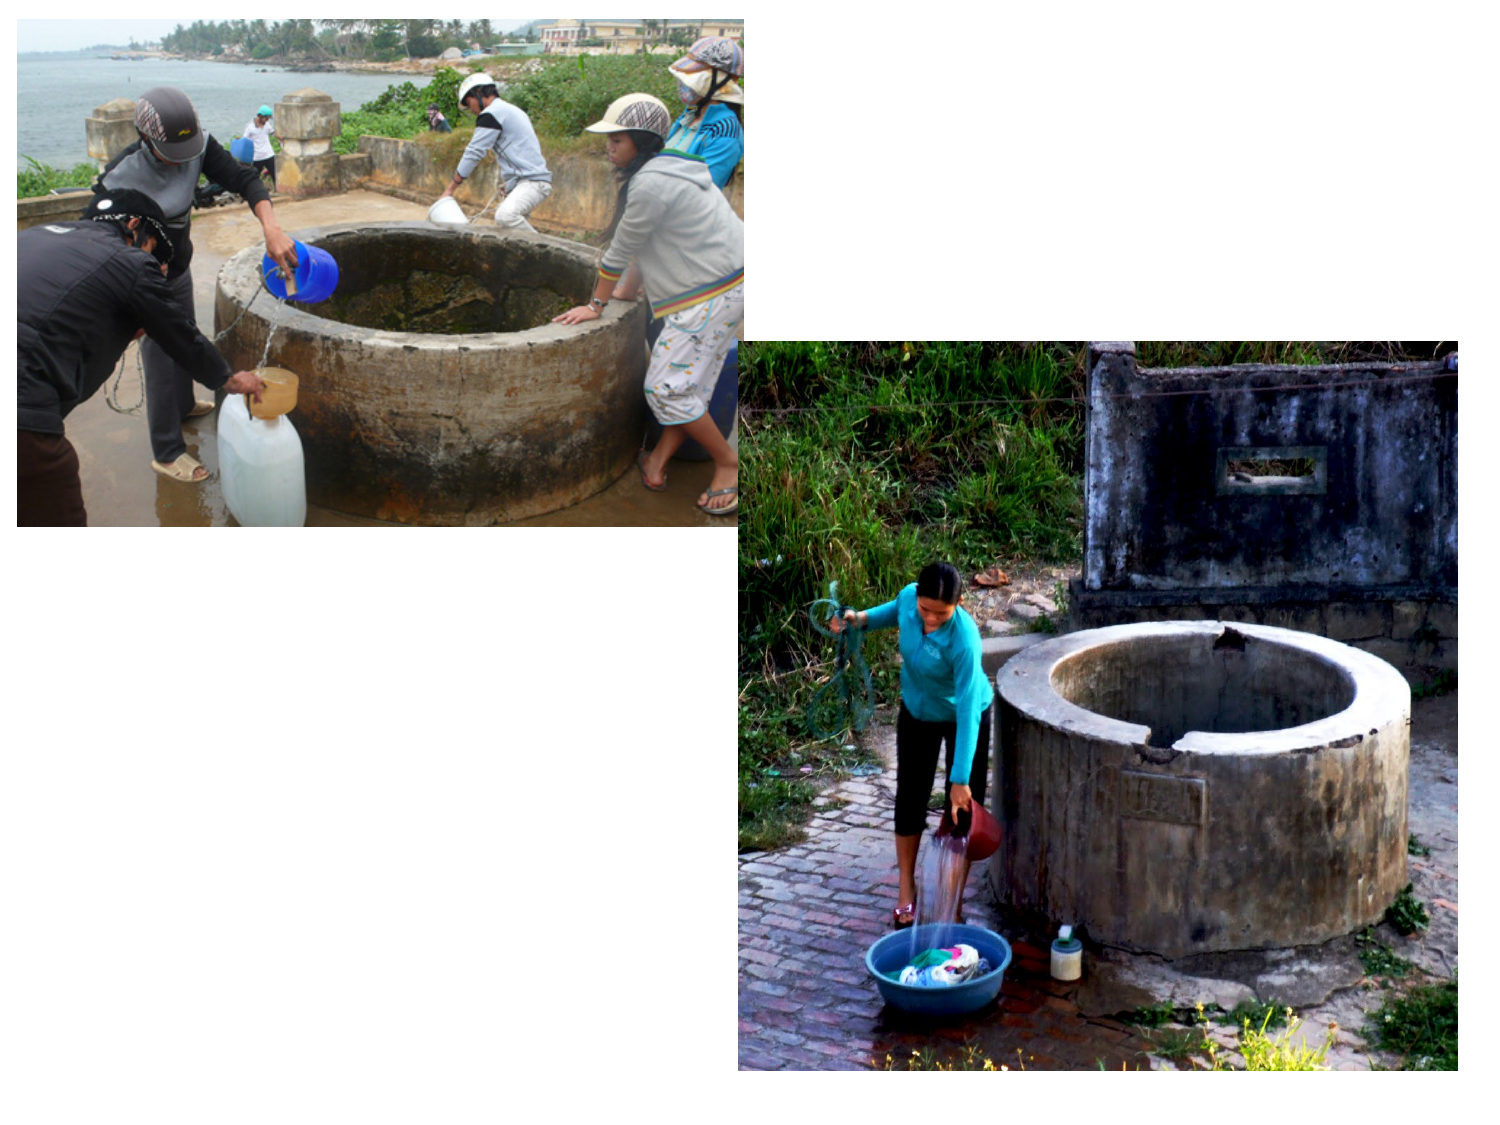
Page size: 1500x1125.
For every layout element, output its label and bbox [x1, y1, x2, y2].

picture [17, 18, 1458, 1071]
